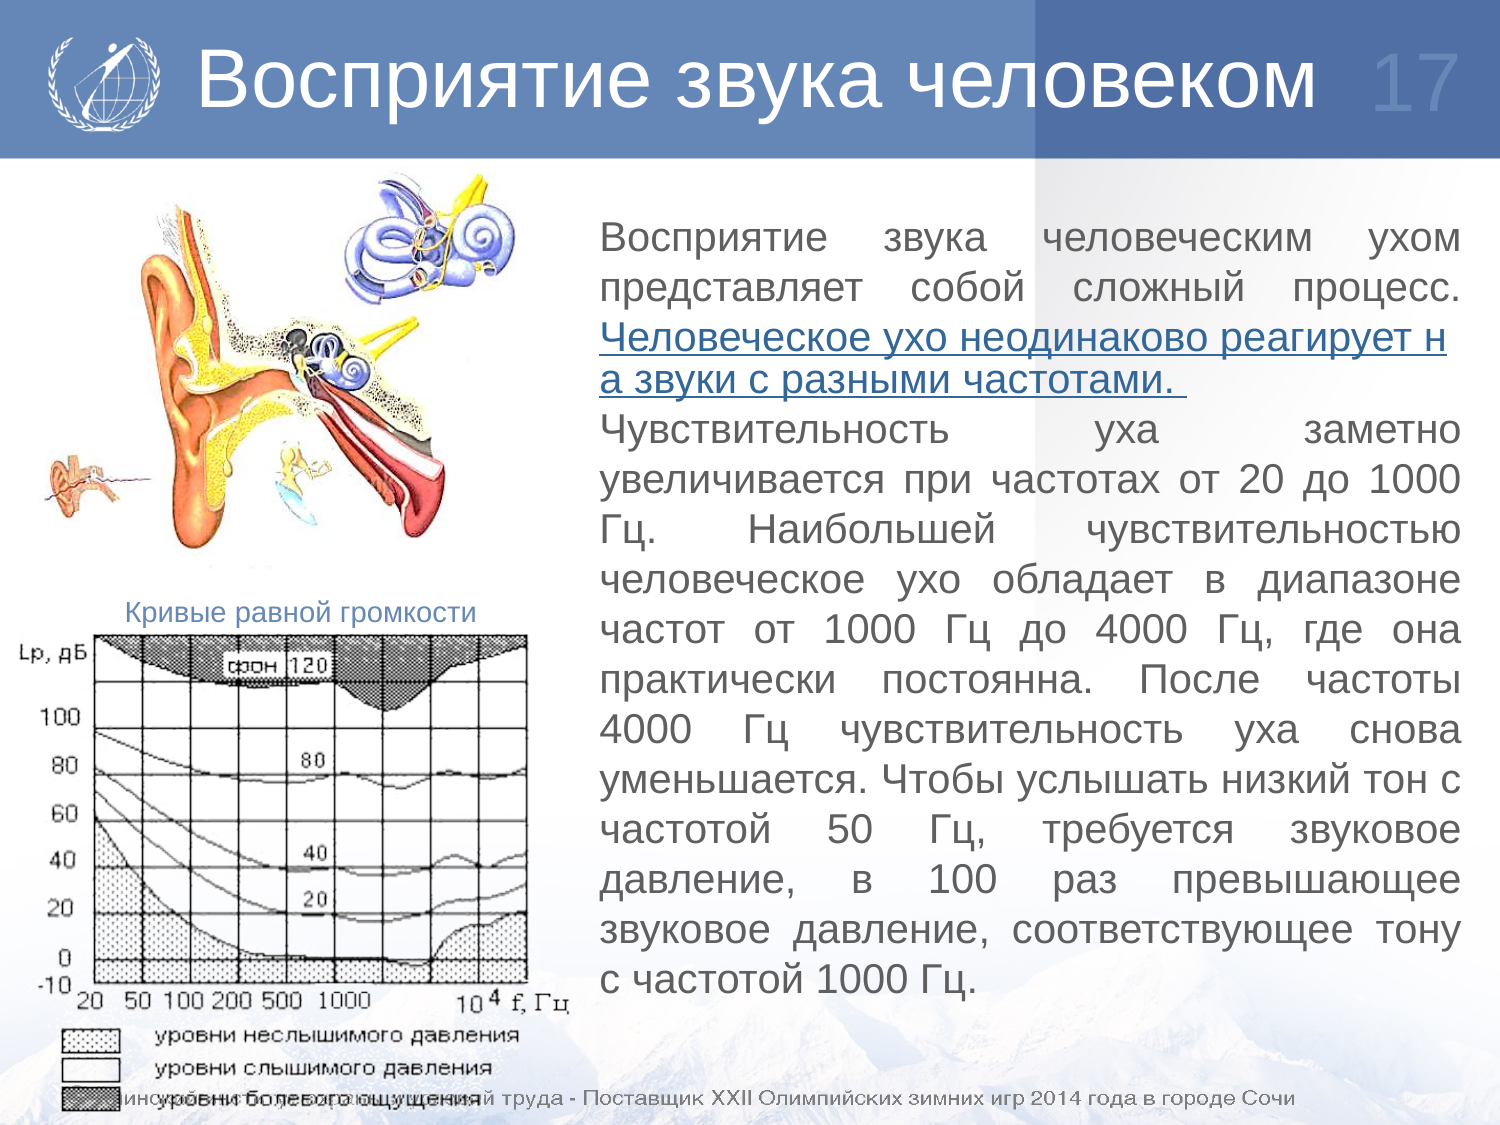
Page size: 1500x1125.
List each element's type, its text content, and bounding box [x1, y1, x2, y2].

title Восприятие звука человеком [82, 0, 1433, 169]
text_box Восприятие звука человеческим ухом представляет собой сложный процесс. Человеческое ухо неодинаково реагирует на звуки с разными частотами. Чувствительность уха заметно увеличивается при частотах от 20 до 1000 Гц. Наибольшей чувствительностью человеческое ухо обладает в диапазоне частот от 1000 Гц до 4000 Гц, где она практически постоянна. После частоты 4000 Гц чувствительность уха снова уменьшается. Чтобы услышать низкий тон с частотой 50 Гц, требуется звуковое давление, в 100 раз превышающее звуковое давление, соответствующее тону с частотой 1000 Гц. [584, 202, 1477, 968]
slide_number 17 [1126, 48, 1477, 109]
text_box Кривые равной громкости [82, 586, 520, 630]
picture [0, 0, 1500, 1125]
